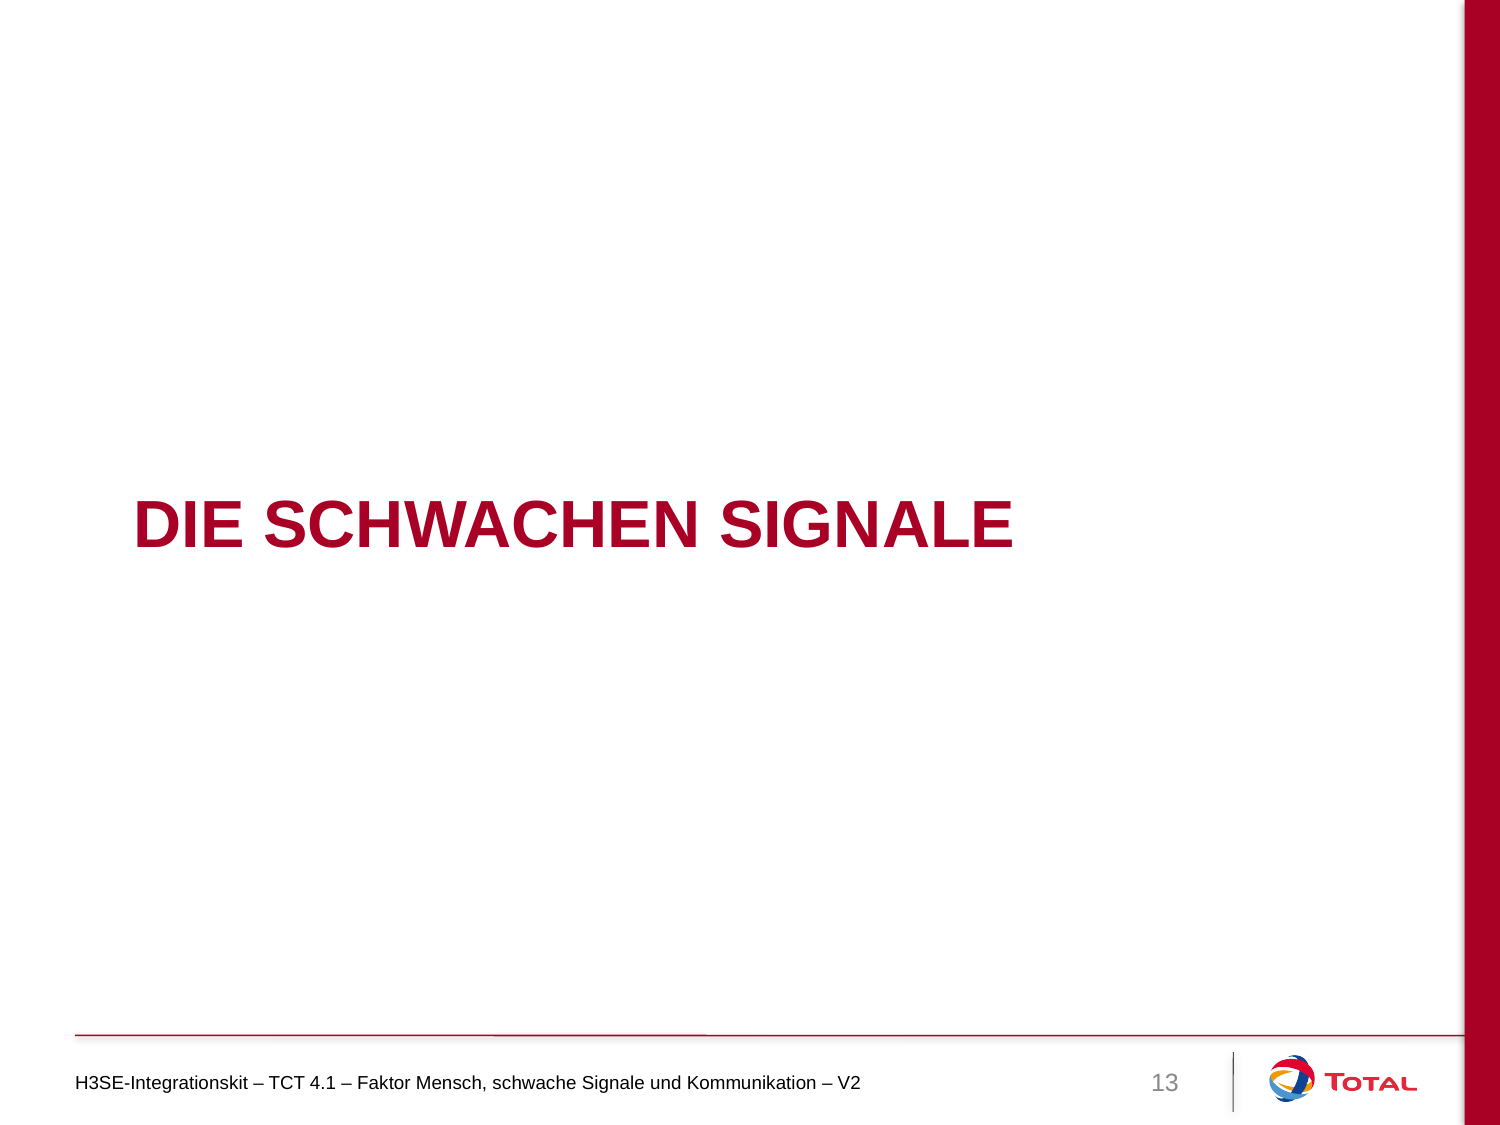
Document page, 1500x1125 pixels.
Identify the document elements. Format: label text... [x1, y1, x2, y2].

picture [1260, 1045, 1426, 1112]
title Die schwachen Signale [118, 409, 1394, 633]
slide_number 13 [1074, 1051, 1194, 1112]
footer H3SE-Integrationskit – TCT 4.1 – Faktor Mensch, schwache Signale und Kommunikation – V2 [75, 1051, 988, 1112]
